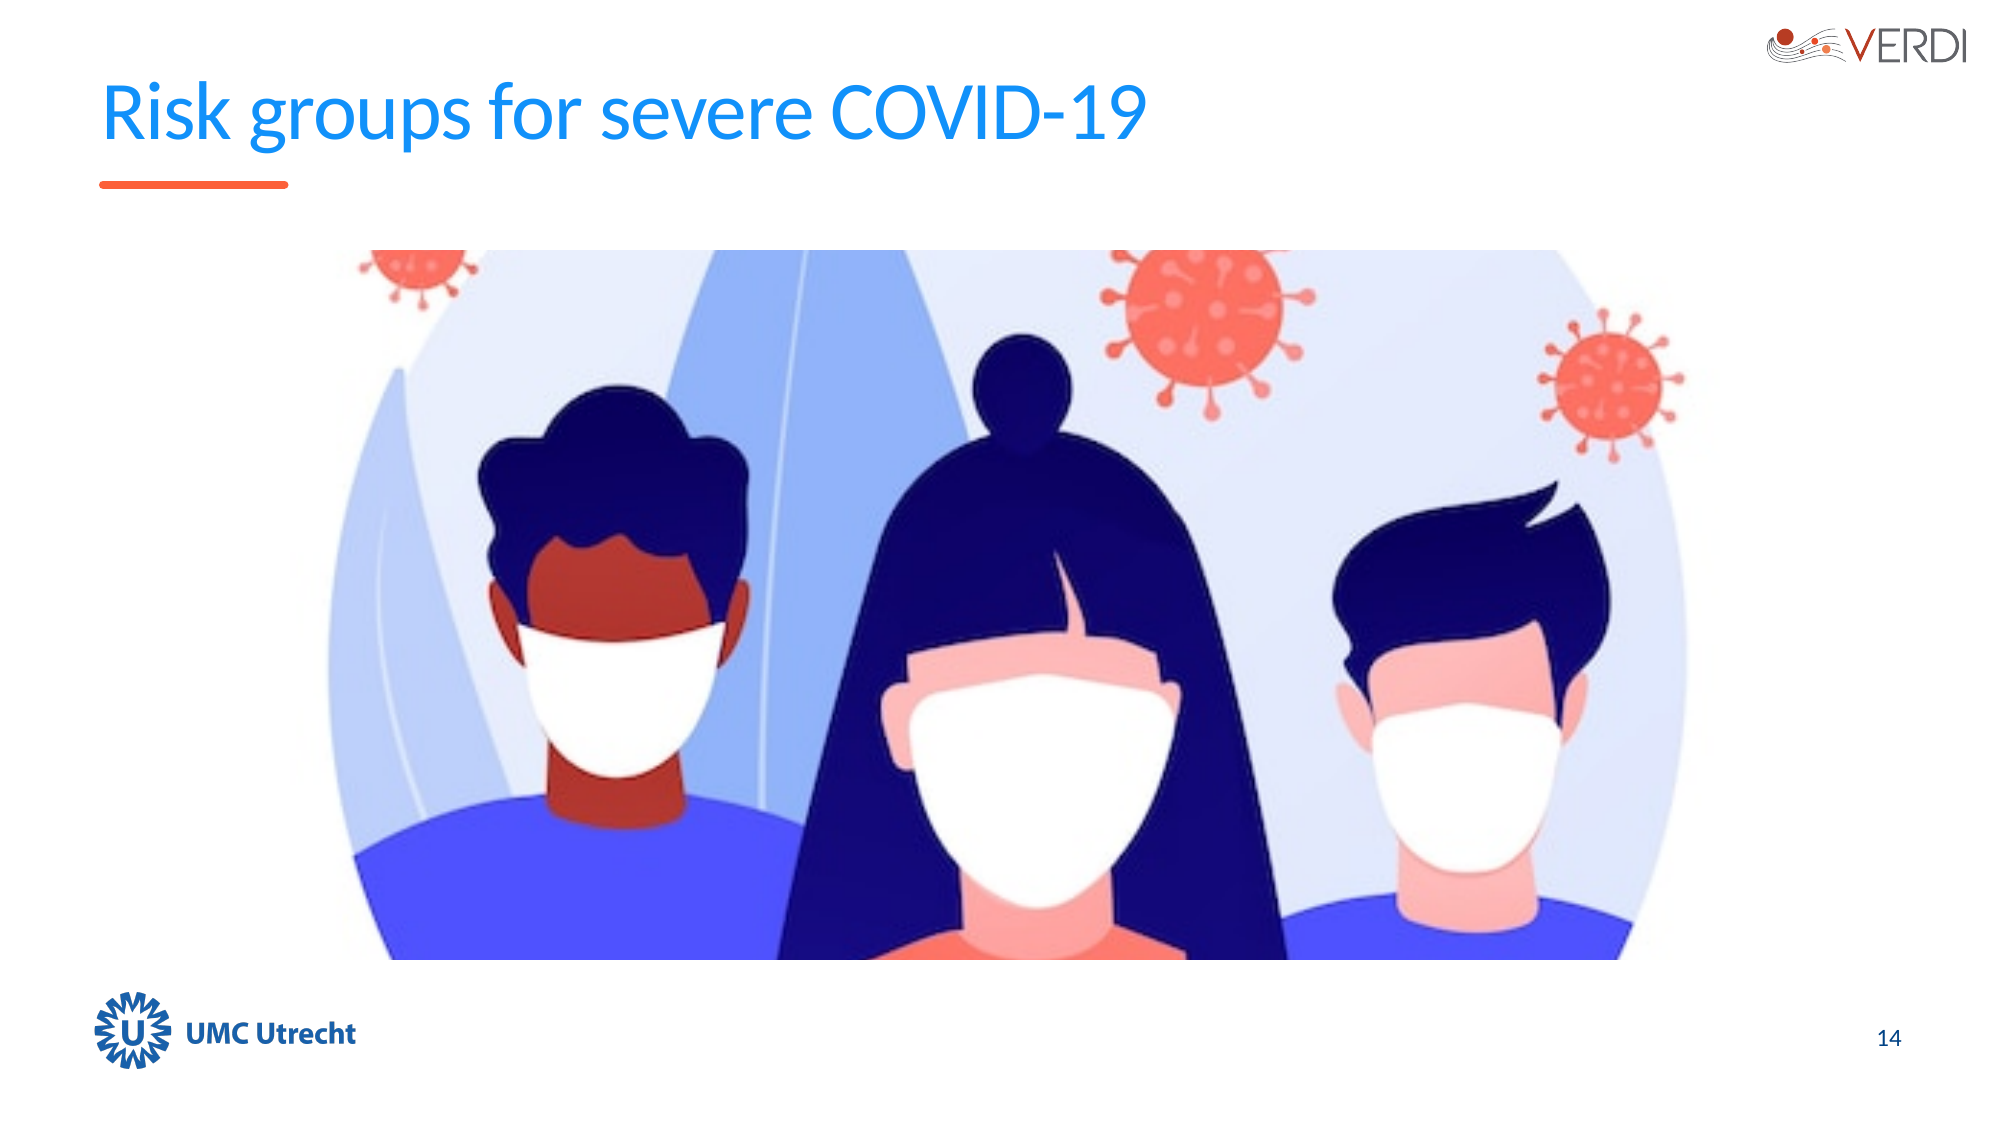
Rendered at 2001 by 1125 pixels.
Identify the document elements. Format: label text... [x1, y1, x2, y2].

picture [101, 250, 1903, 960]
picture [1733, 0, 2000, 97]
picture [94, 992, 356, 1069]
title Risk groups for severe COVID-19 [101, 75, 1903, 184]
slide_number 14 [1842, 1015, 1902, 1057]
